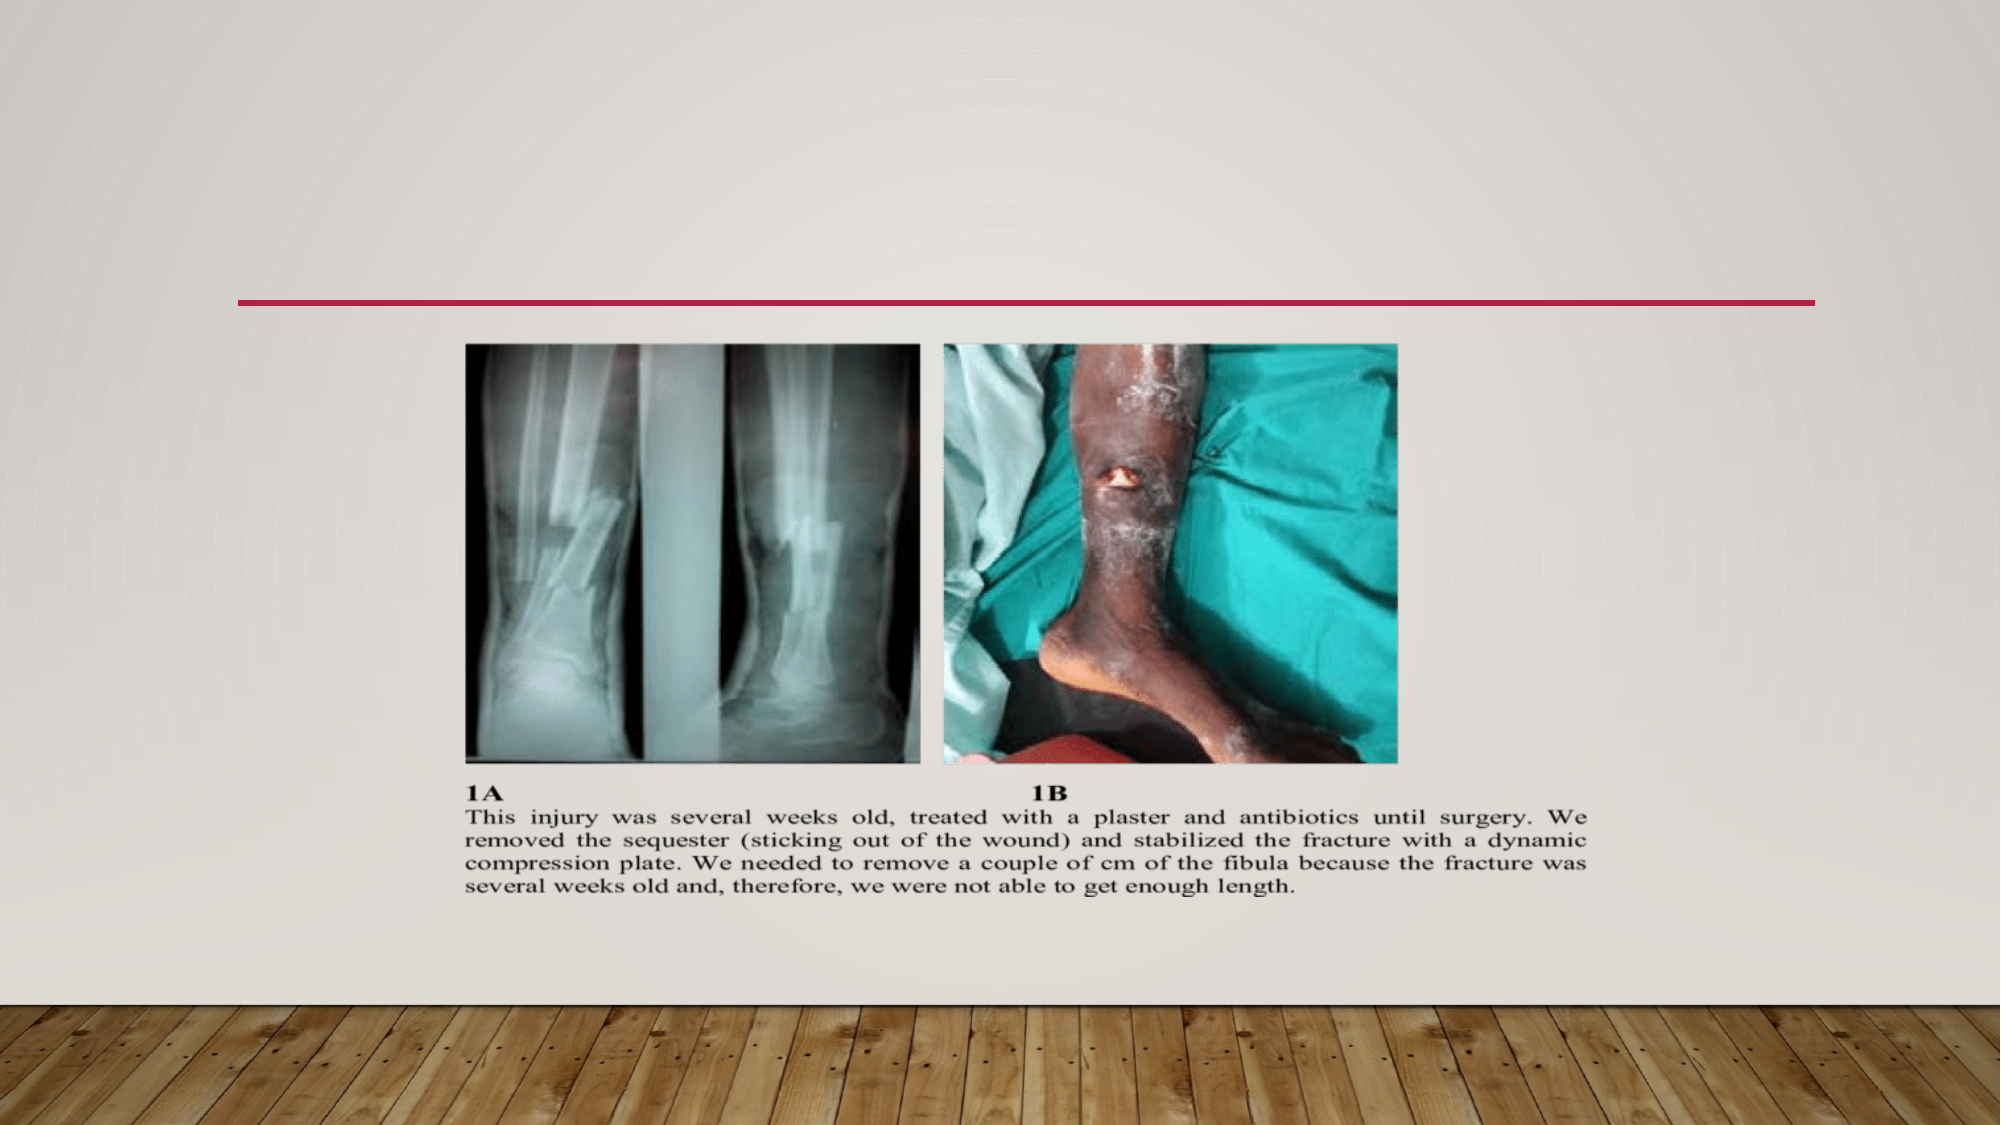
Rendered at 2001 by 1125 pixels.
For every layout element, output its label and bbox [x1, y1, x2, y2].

picture [0, 1005, 2000, 1125]
list [464, 330, 1587, 897]
